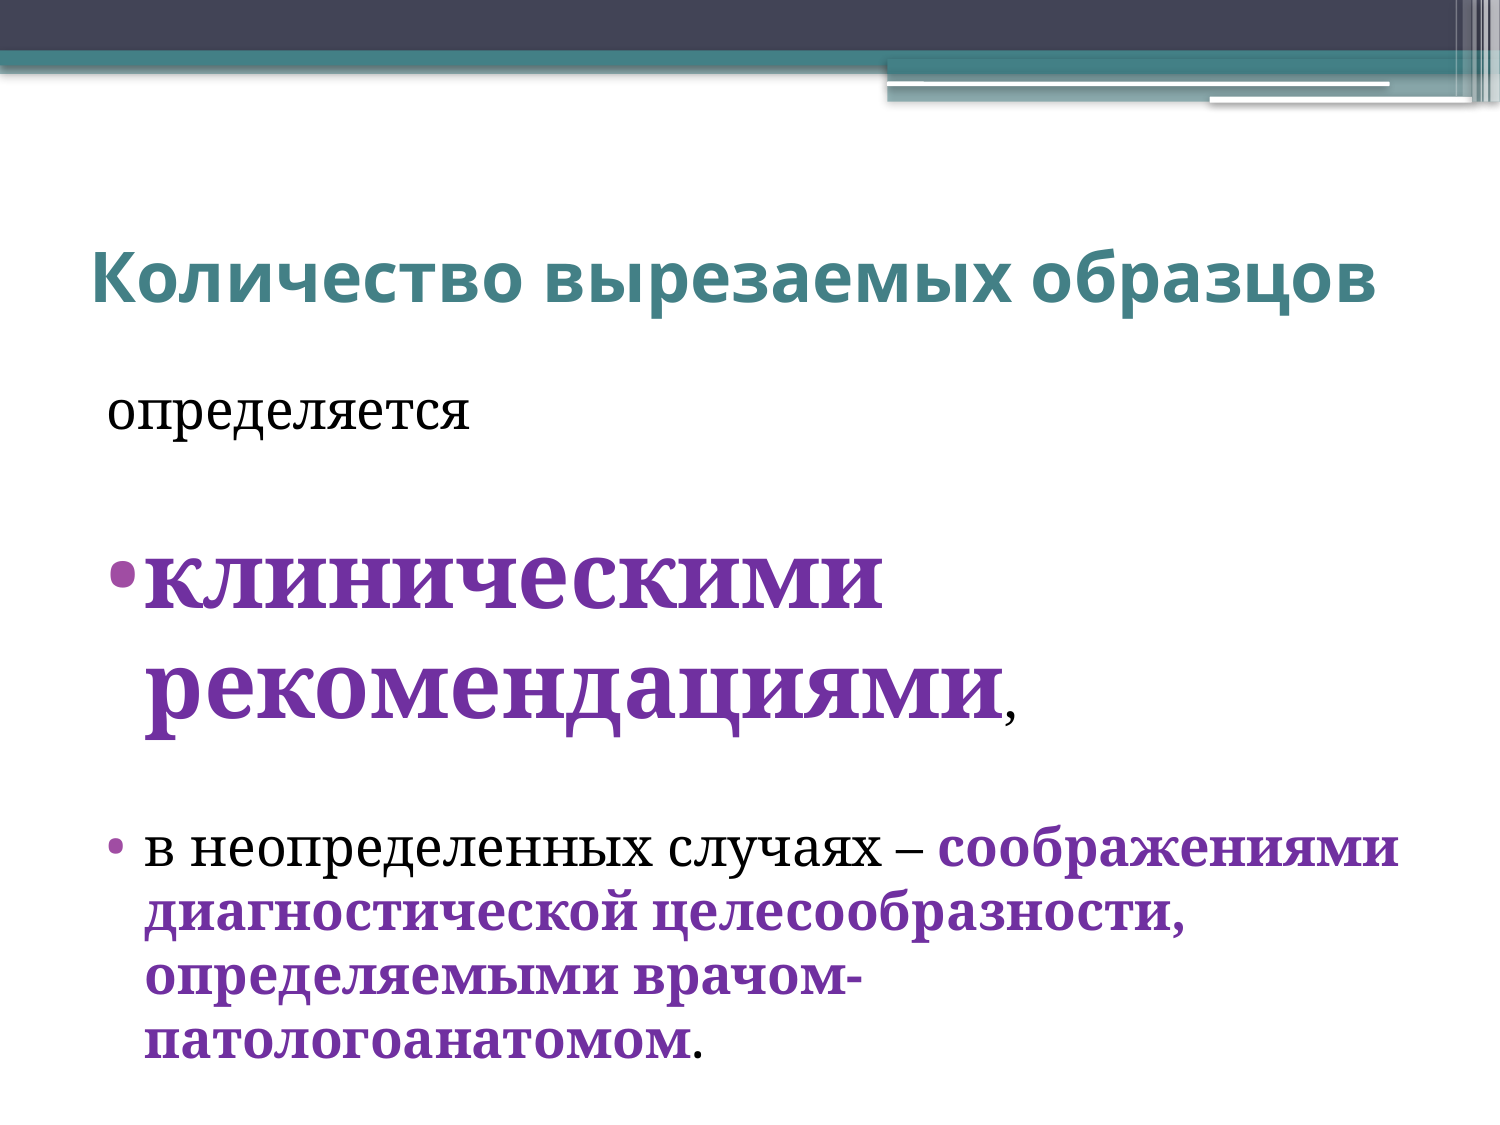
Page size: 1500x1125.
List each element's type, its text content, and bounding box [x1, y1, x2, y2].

title Количество вырезаемых образцов [75, 187, 1425, 363]
list определяется клиническими рекомендациями, в неопределенных случаях – соображениями диагностической целесообразности, определяемыми врачом-патологоанатомом. [75, 368, 1425, 1079]
